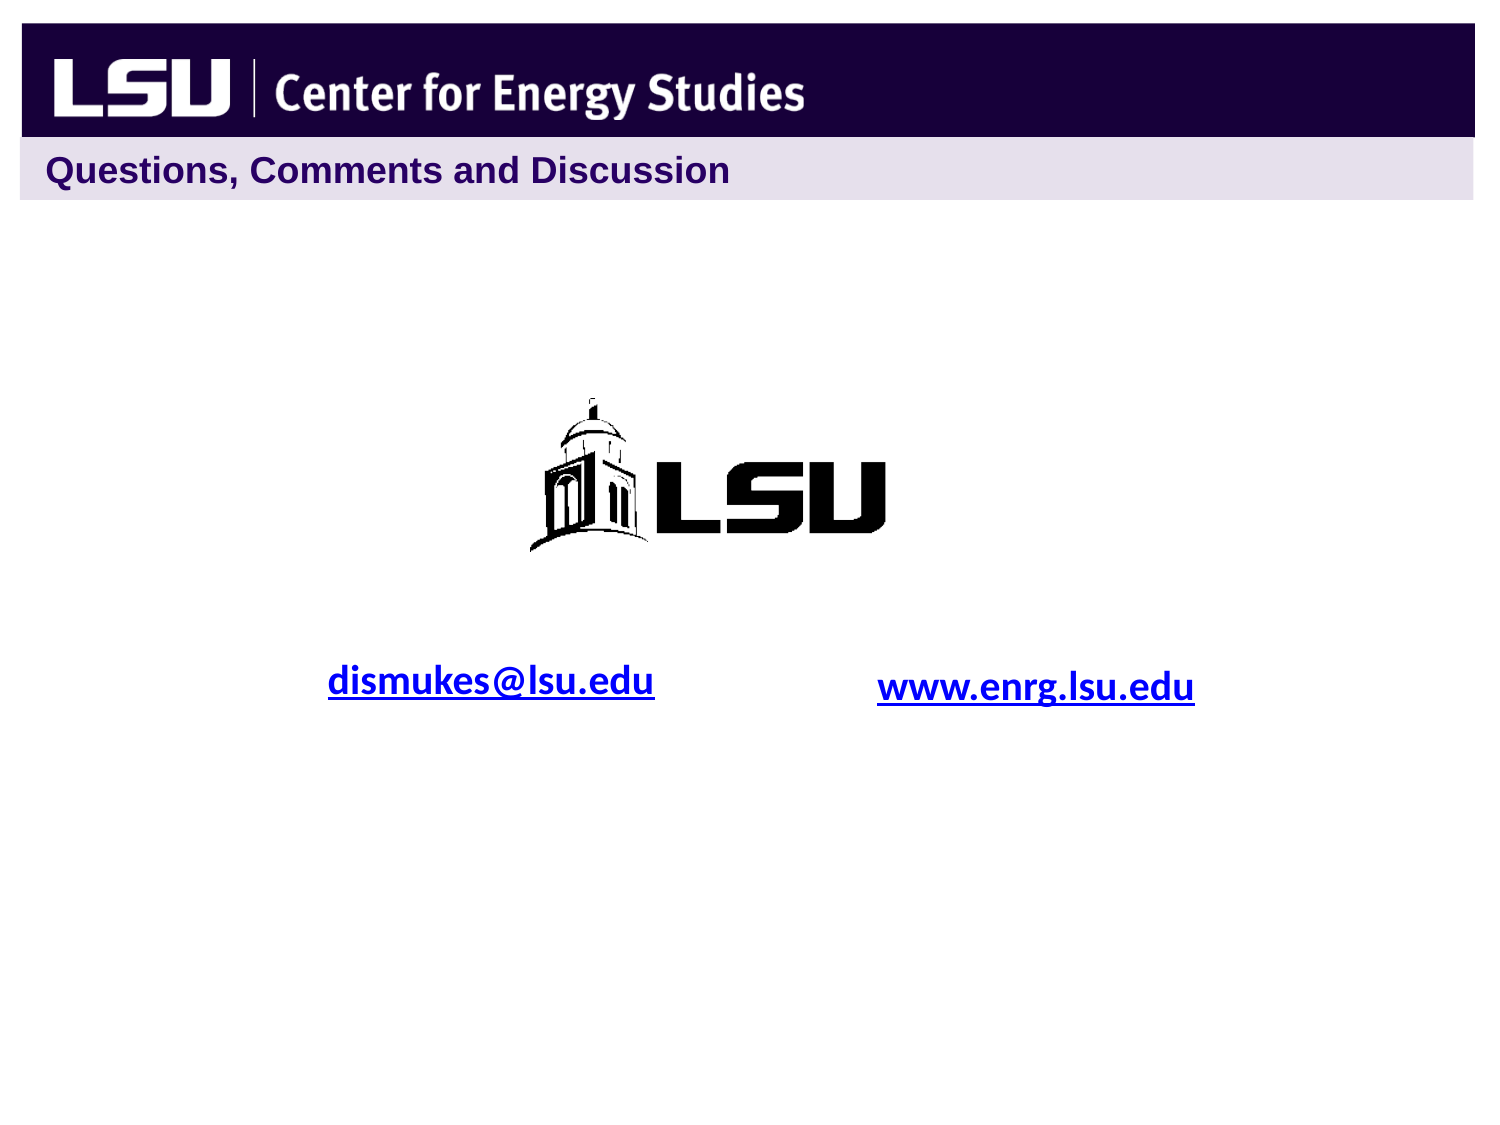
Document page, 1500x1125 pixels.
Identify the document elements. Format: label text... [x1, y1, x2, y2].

text_box dismukes@lsu.edu [255, 610, 728, 745]
picture [54, 59, 804, 120]
text_box www.enrg.lsu.edu [790, 595, 1282, 772]
text_box [18, 135, 1475, 202]
text_box Questions, Comments and Discussion [30, 138, 747, 198]
text_box [20, 21, 1477, 140]
picture [530, 398, 887, 553]
